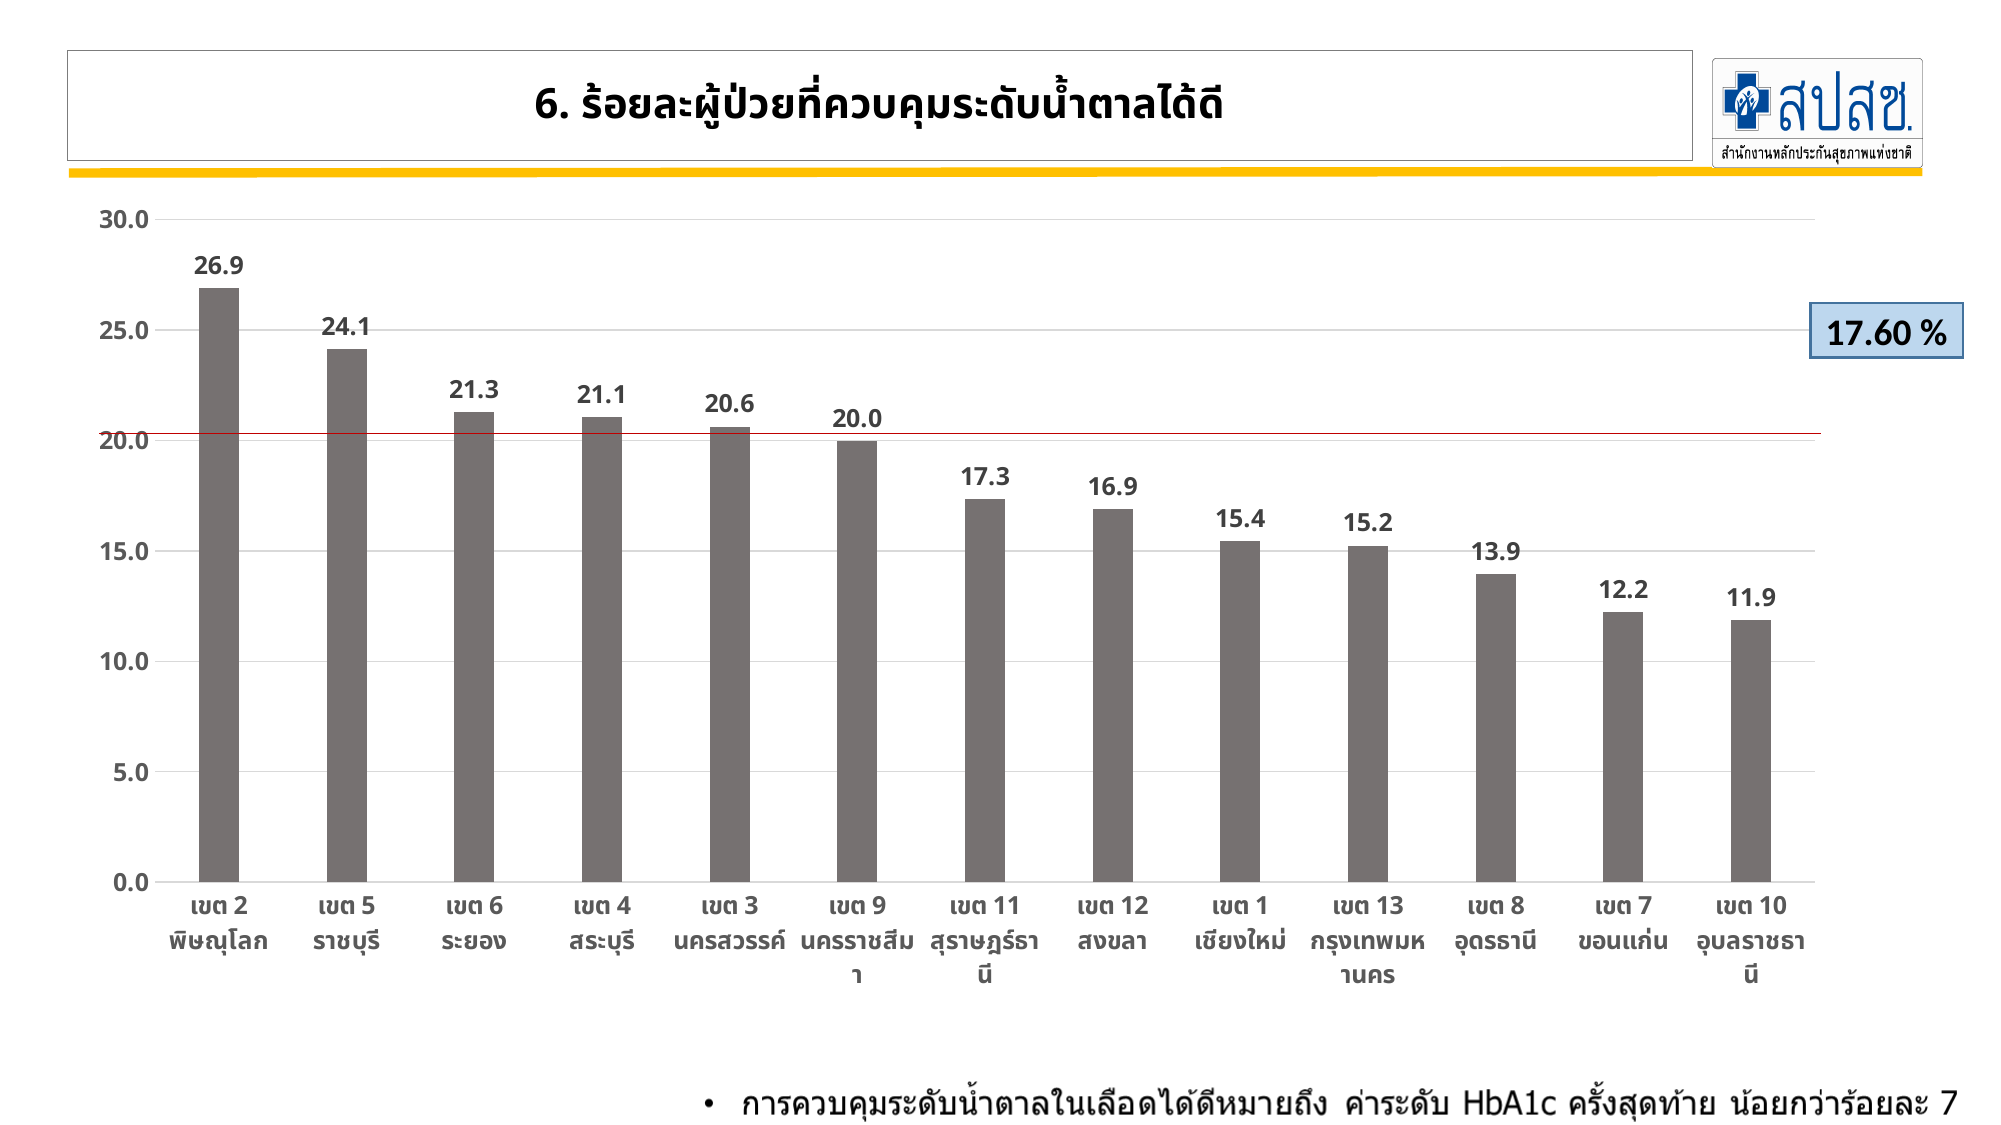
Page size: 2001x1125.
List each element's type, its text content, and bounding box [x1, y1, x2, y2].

picture [1712, 58, 1923, 168]
chart [63, 185, 1851, 1008]
picture [684, 1071, 2000, 1125]
title 6. ร้อยละผู้ป่วยที่ควบคุมระดับน้ำตาลได้ดี [67, 50, 1693, 161]
text_box 17.60 % [1851, 302, 1964, 359]
